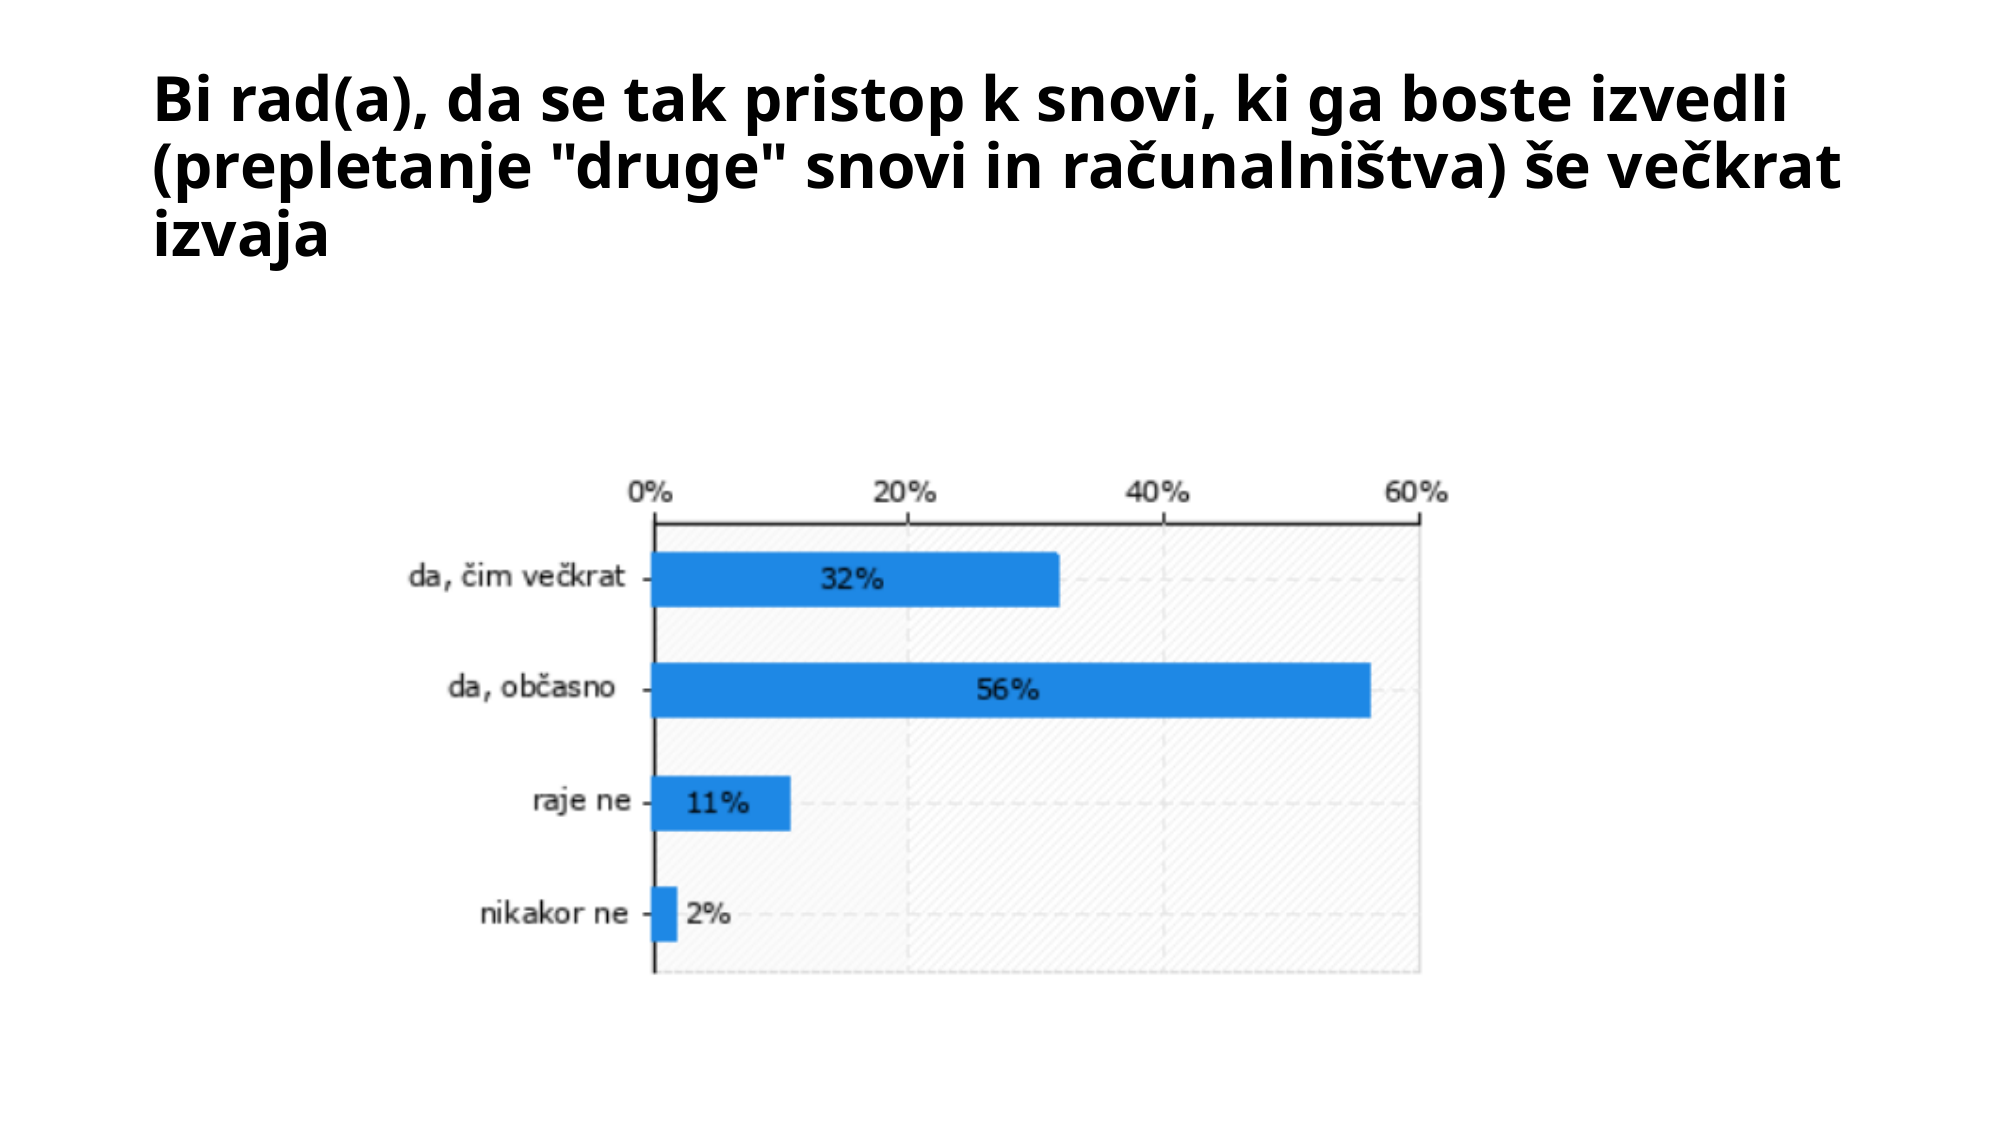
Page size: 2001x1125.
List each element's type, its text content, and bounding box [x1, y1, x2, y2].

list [347, 418, 1464, 992]
title Bi rad(a), da se tak pristop k snovi, ki ga boste izvedli (prepletanje "druge" snovi in računalništva) še večkrat izvaja [137, 59, 1863, 278]
